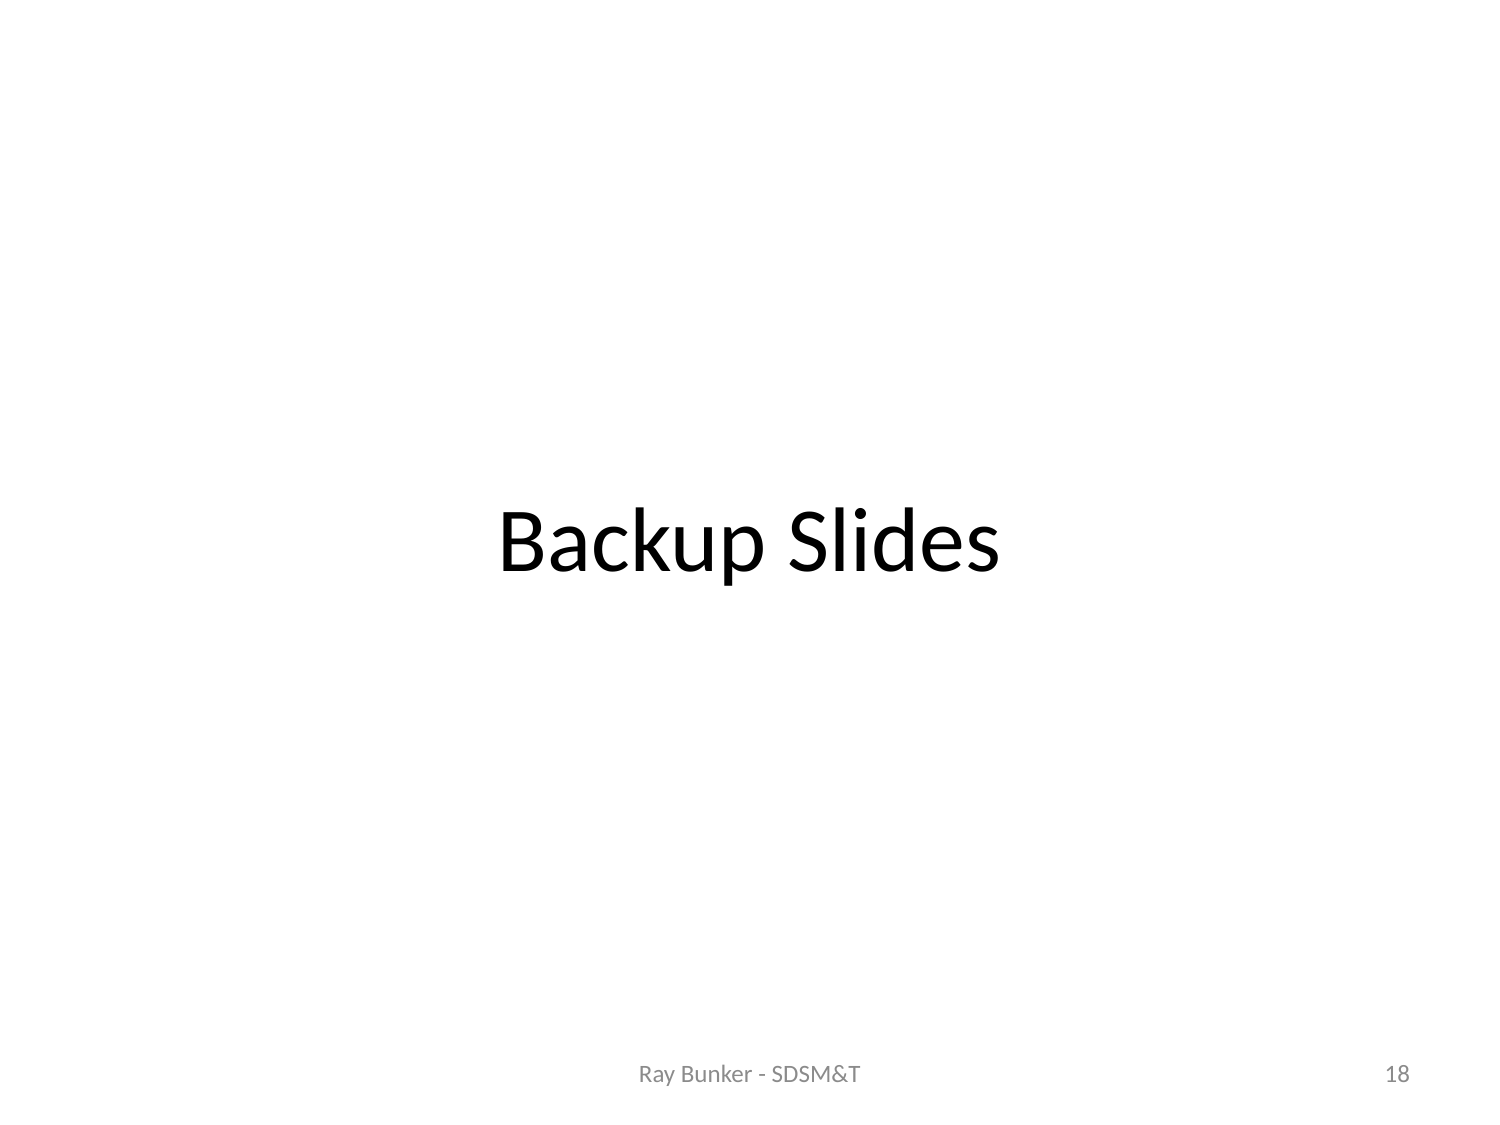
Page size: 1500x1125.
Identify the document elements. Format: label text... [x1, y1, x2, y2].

text_box Backup Slides [482, 472, 1018, 598]
footer Ray Bunker - SDSM&T [512, 1042, 988, 1103]
slide_number 18 [1074, 1042, 1425, 1103]
